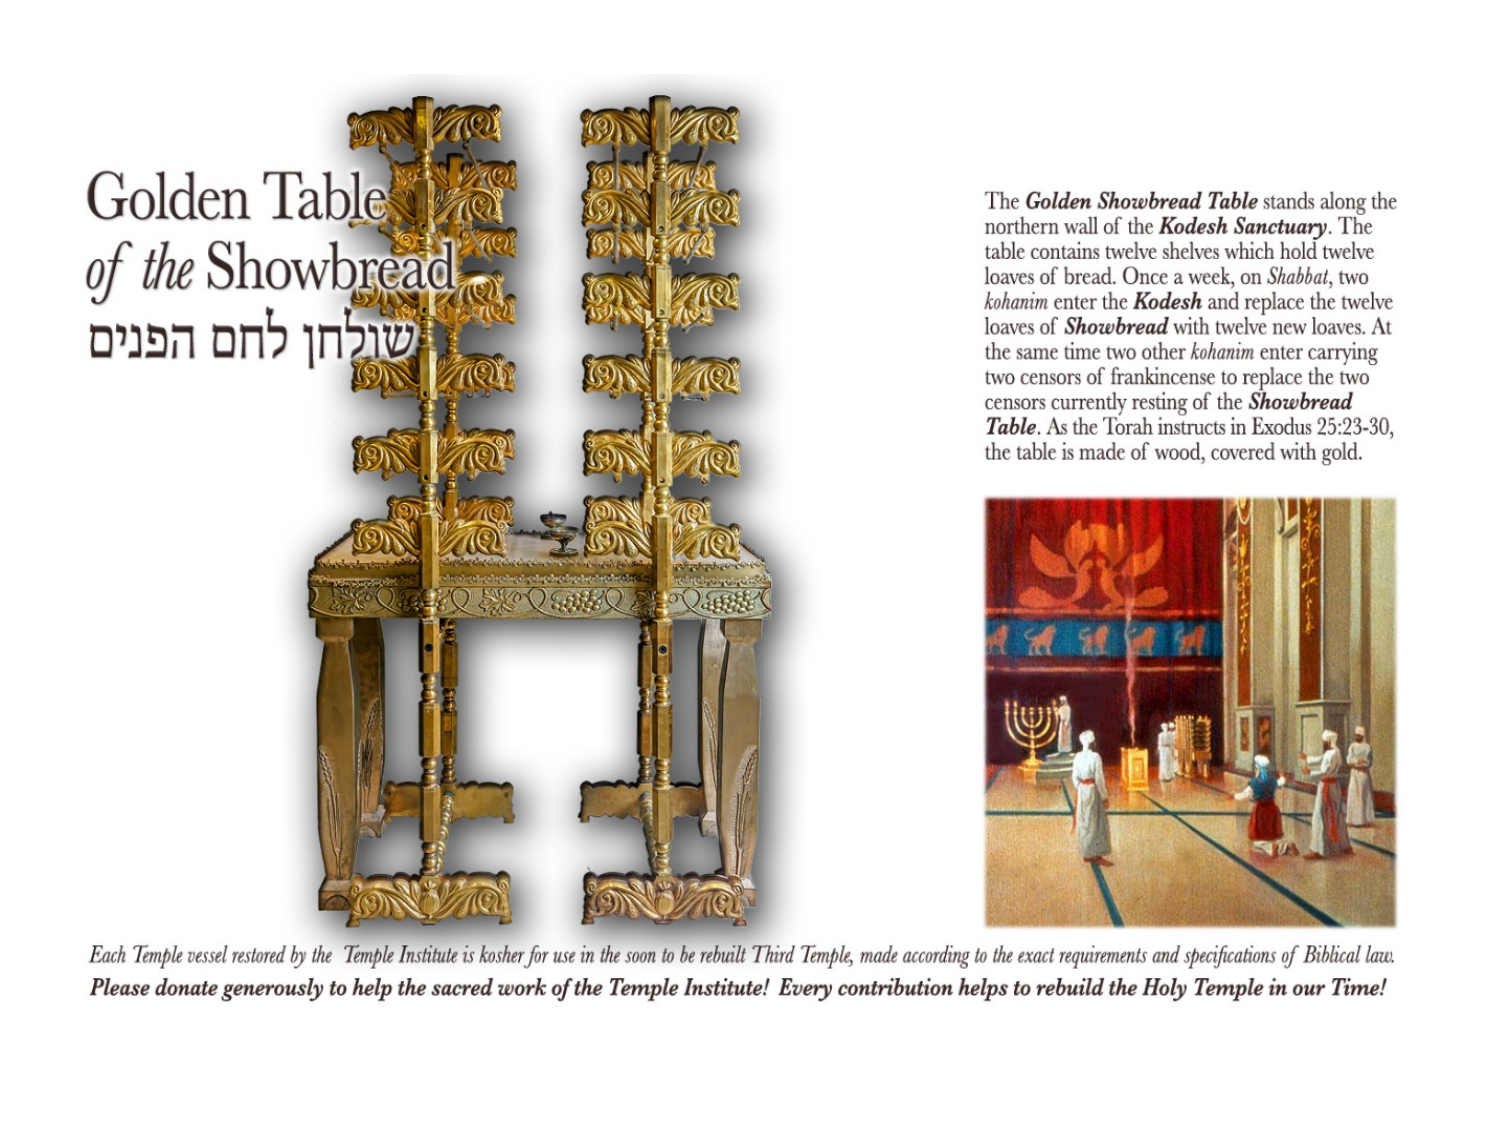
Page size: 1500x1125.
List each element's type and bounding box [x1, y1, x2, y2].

picture [24, 74, 1463, 1038]
